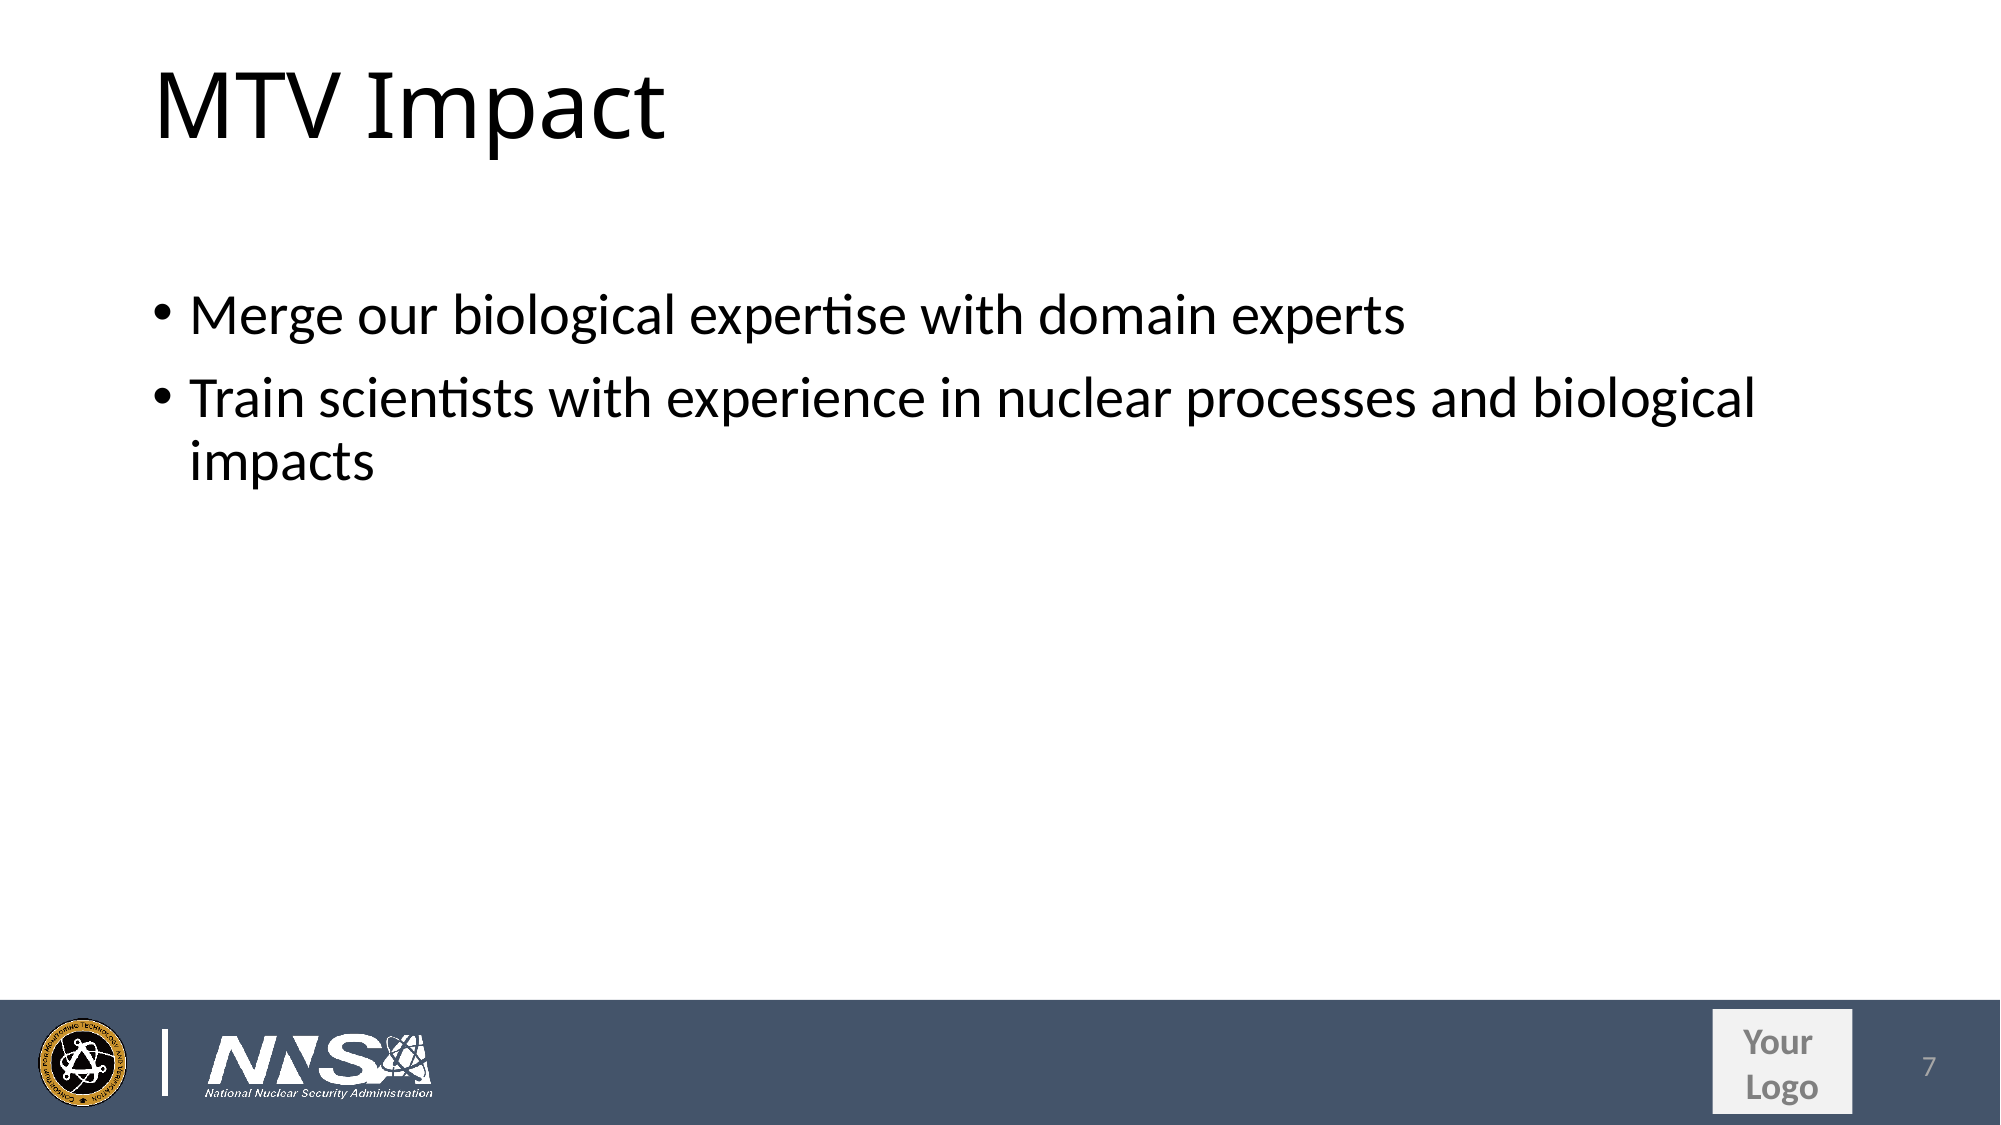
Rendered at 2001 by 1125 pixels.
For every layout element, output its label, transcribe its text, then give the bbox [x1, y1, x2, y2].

picture [194, 1014, 443, 1110]
list Merge our biological expertise with domain experts Train scientists with experience in nuclear processes and biological impacts [137, 276, 1863, 991]
picture [38, 1018, 127, 1107]
title MTV Impact [137, 0, 2000, 218]
